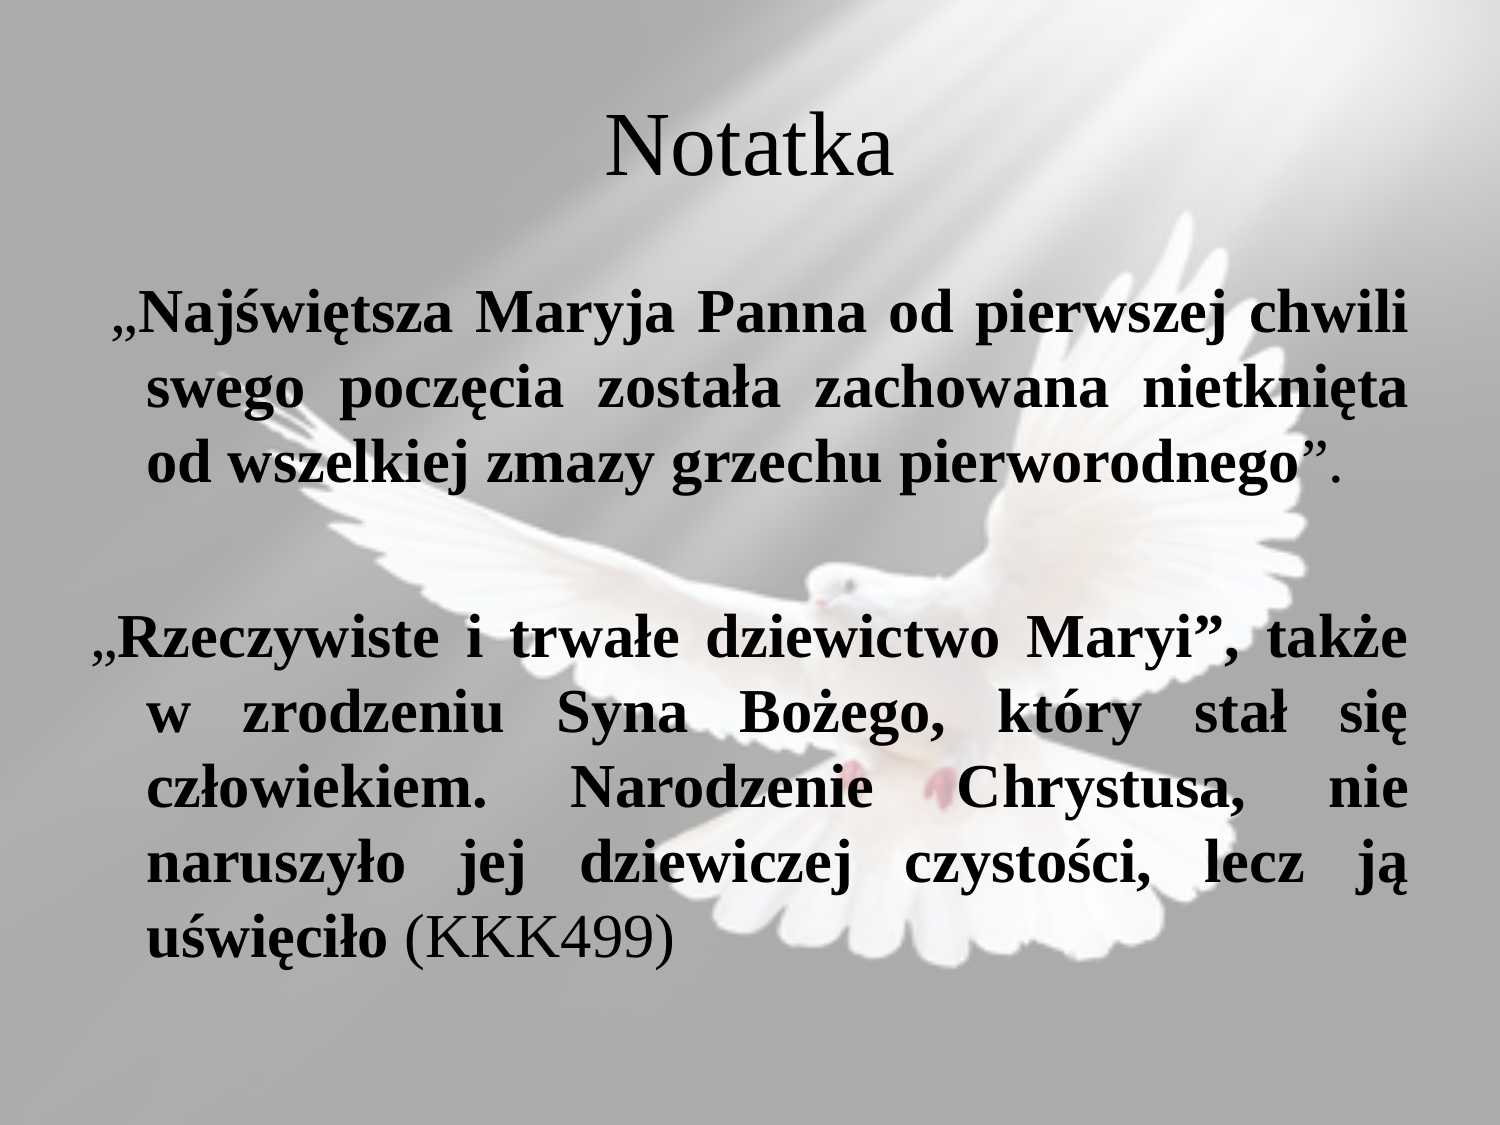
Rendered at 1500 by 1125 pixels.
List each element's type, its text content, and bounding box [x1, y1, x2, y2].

list „Najświętsza Maryja Panna od pierwszej chwili swego poczęcia została zachowana nietknięta od wszelkiej zmazy grzechu pierworodnego”. „Rzeczywiste i trwałe dziewictwo Maryi”, także w zrodzeniu Syna Bożego, który stał się człowiekiem. Narodzenie Chrystusa, nie naruszyło jej dziewiczej czystości, lecz ją uświęciło (KKK499) [75, 262, 1425, 1005]
title Notatka [75, 45, 1425, 233]
